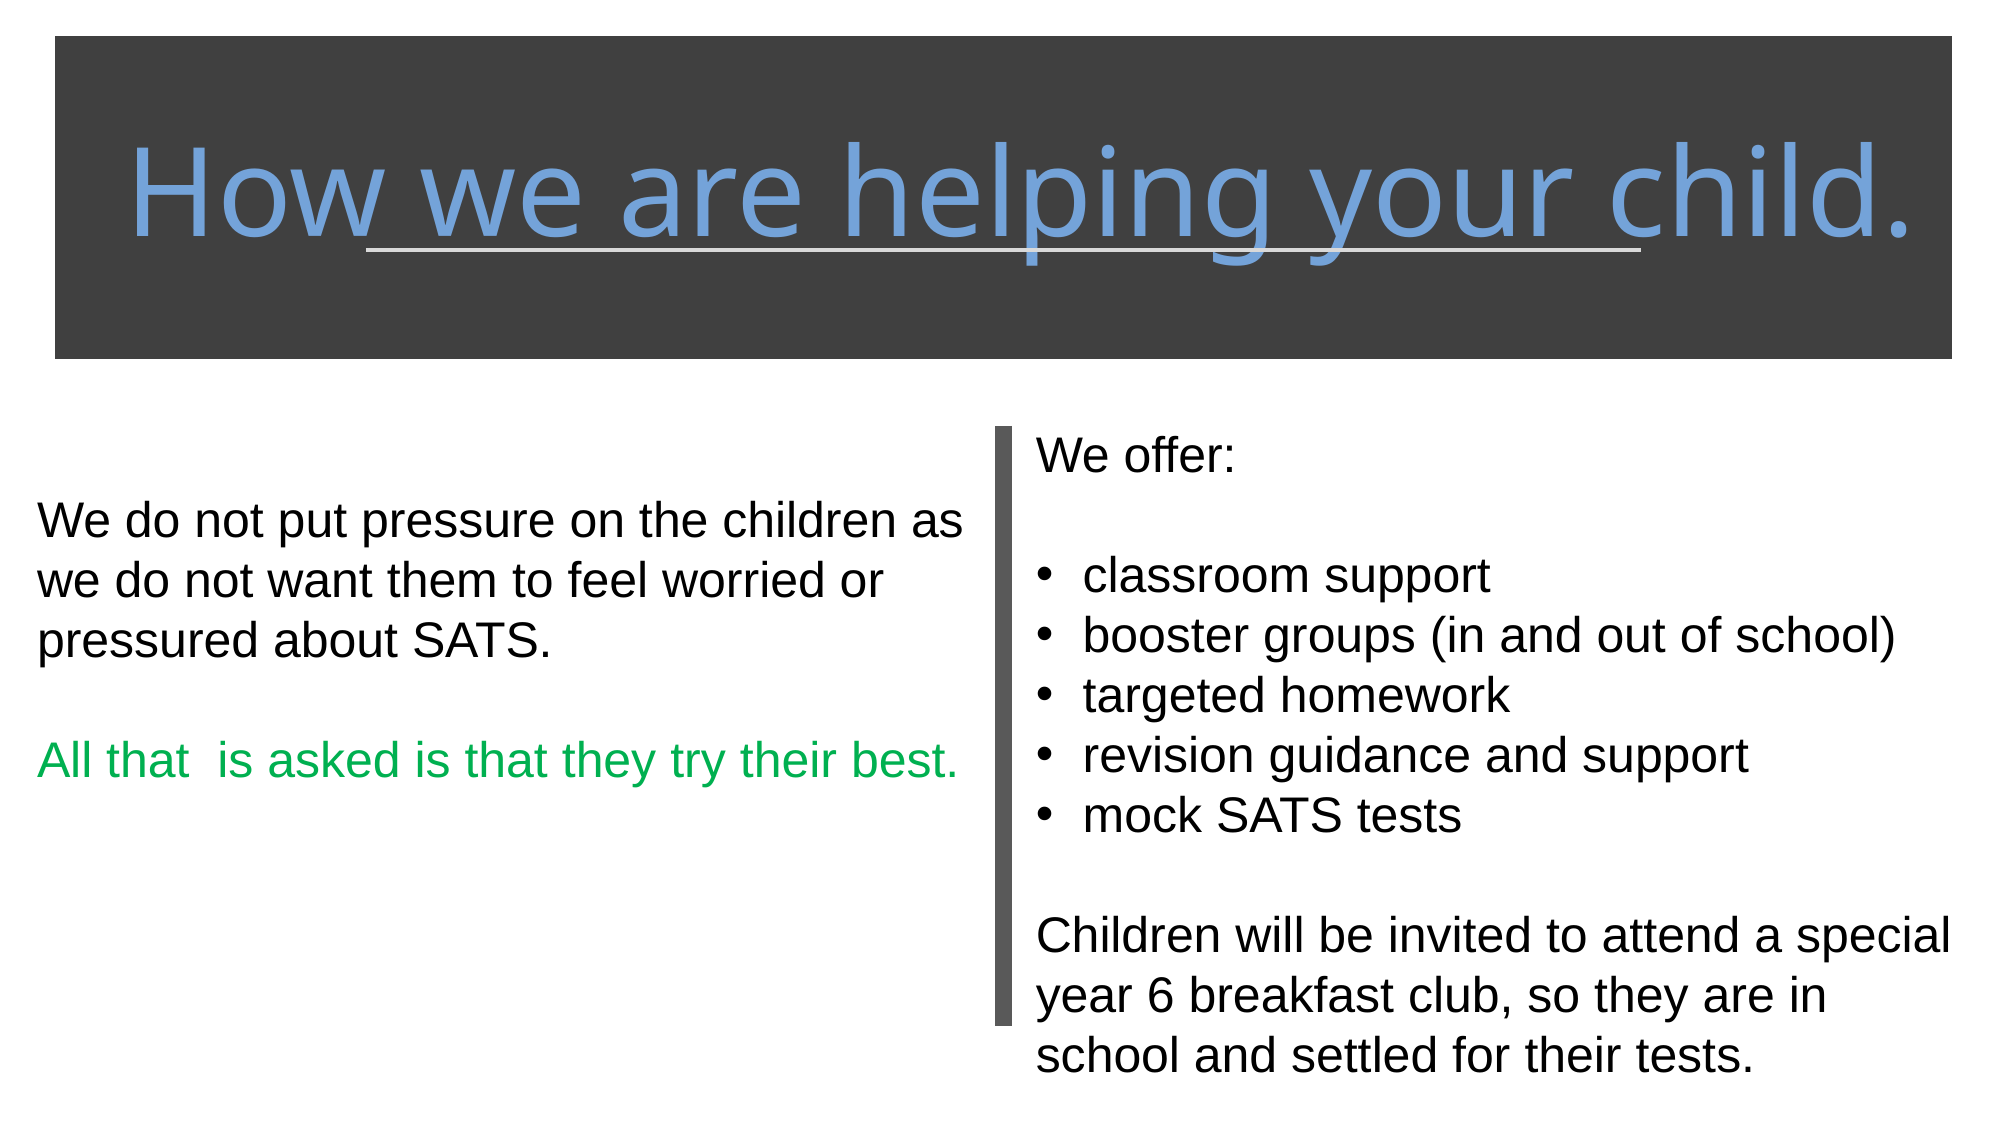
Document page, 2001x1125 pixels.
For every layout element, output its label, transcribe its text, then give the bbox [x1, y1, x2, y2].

title How we are helping your child. [107, 118, 1935, 271]
text_box [64, 45, 1942, 350]
text_box We offer: classroom support booster groups (in and out of school) targeted homework revision guidance and support mock SATS tests Children will be invited to attend a special year 6 breakfast club, so they are in school and settled for their tests. [1021, 415, 1978, 1125]
text_box We do not put pressure on the children as we do not want them to feel worried or pressured about SATS. All that is asked is that they try their best. [22, 479, 991, 855]
